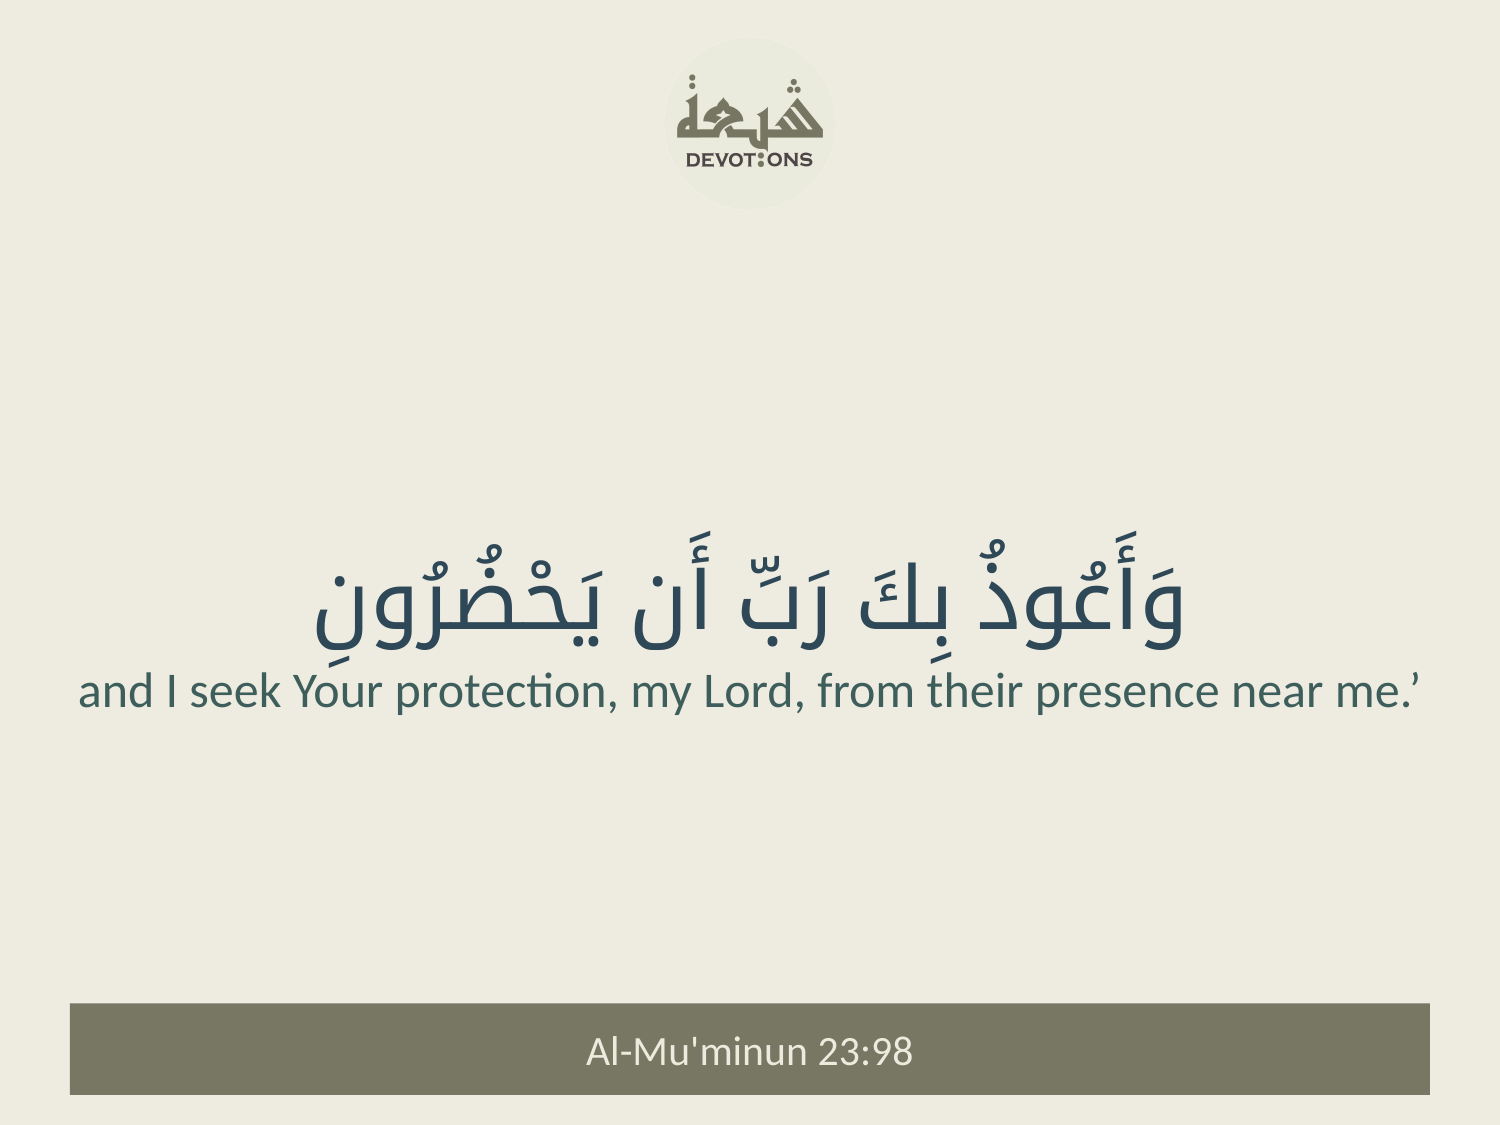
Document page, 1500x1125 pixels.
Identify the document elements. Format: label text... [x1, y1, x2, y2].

list Al-Mu'minun 23:98 [69, 1003, 1430, 1095]
list وَأَعُوذُ بِكَ رَبِّ أَن يَحْضُرُونِ and I seek Your protection, my Lord, from their presence near me.’ [69, 203, 1430, 1003]
picture [656, 29, 844, 203]
